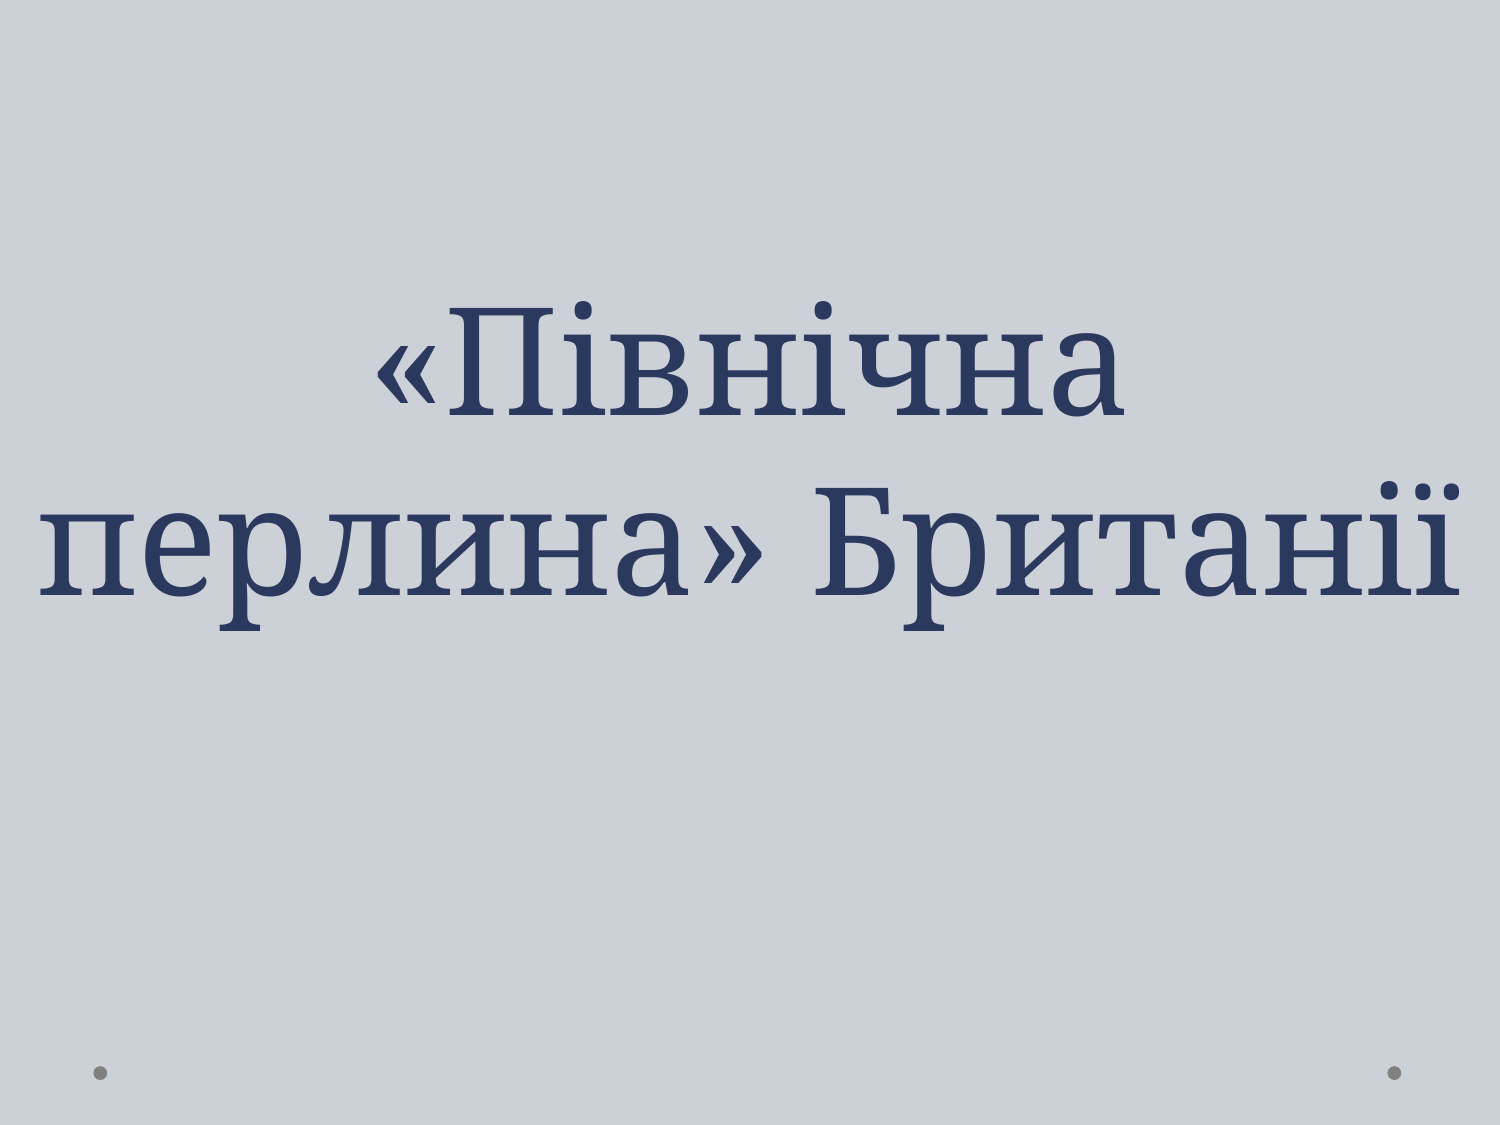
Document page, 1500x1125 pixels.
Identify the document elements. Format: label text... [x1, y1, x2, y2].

title «Північна перлина» Британії [0, 99, 1500, 634]
